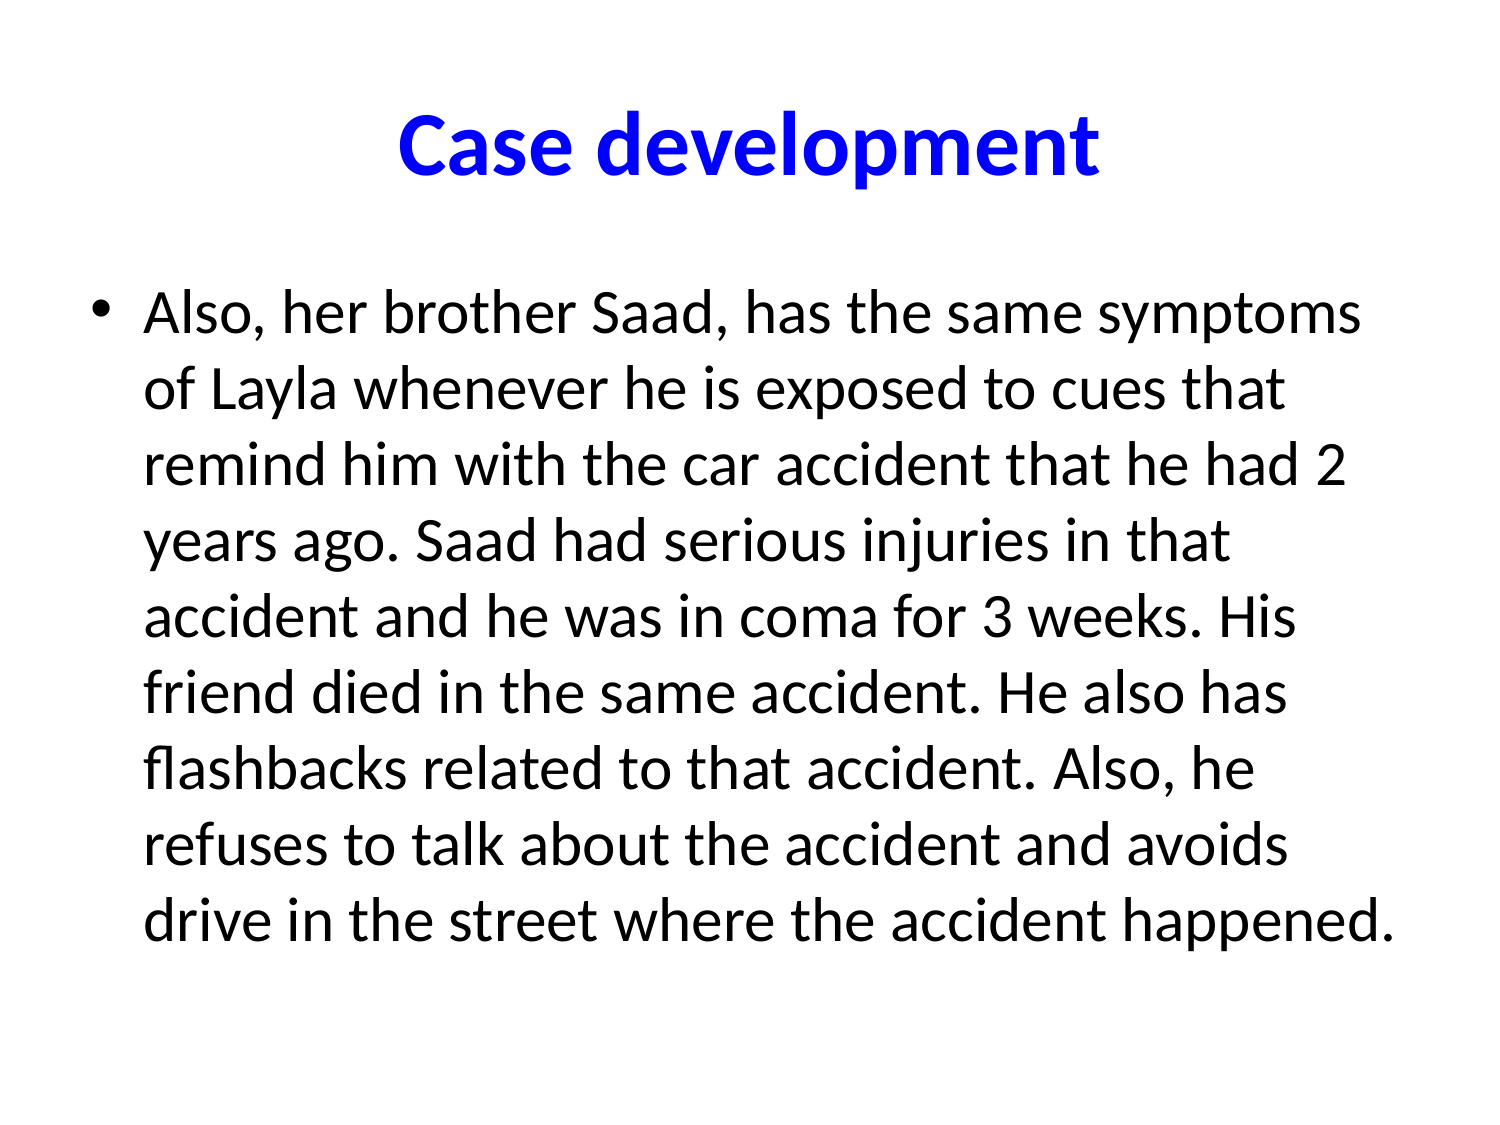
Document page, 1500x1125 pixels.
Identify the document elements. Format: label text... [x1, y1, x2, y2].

list Also, her brother Saad, has the same symptoms of Layla whenever he is exposed to cues that remind him with the car accident that he had 2 years ago. Saad had serious injuries in that accident and he was in coma for 3 weeks. His friend died in the same accident. He also has flashbacks related to that accident. Also, he refuses to talk about the accident and avoids drive in the street where the accident happened. [75, 262, 1425, 1005]
title Case development [75, 45, 1425, 233]
